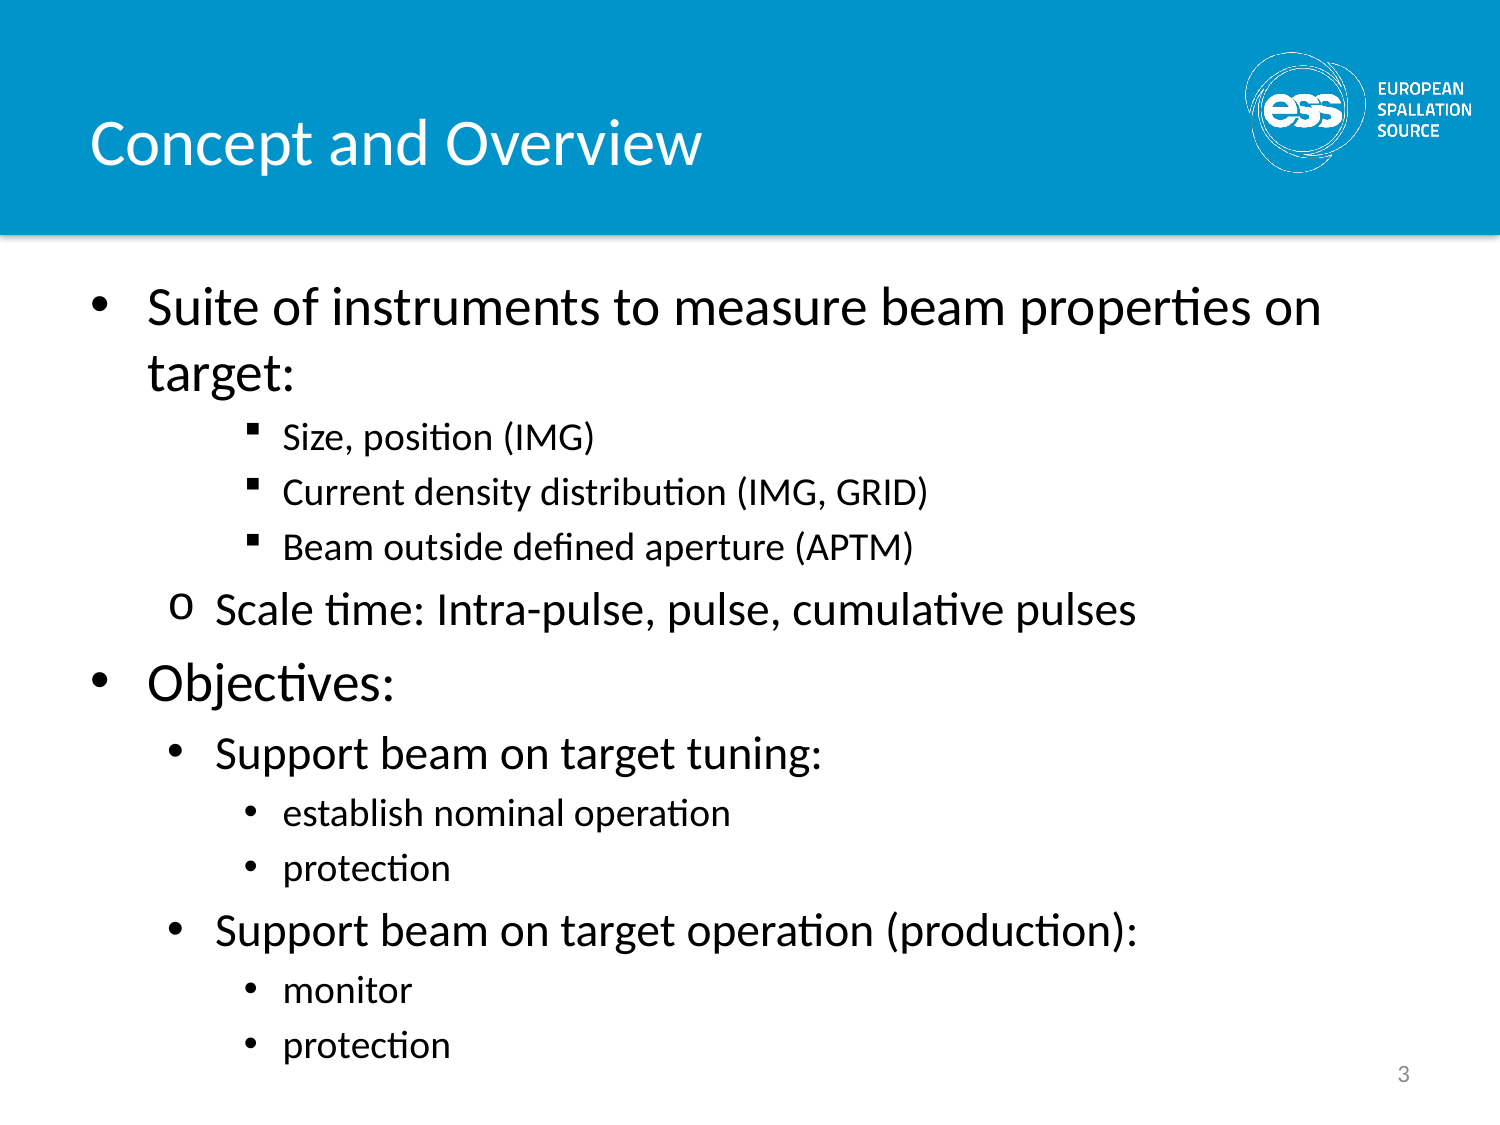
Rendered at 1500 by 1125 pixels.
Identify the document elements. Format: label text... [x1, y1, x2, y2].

picture [1423, 83, 1430, 94]
title Concept and Overview [75, 45, 1247, 233]
picture [1264, 94, 1342, 127]
picture [1422, 125, 1428, 134]
picture [1436, 104, 1444, 115]
slide_number 3 [1074, 1042, 1425, 1103]
list Suite of instruments to measure beam properties on target: Size, position (IMG) Current density distribution (IMG, GRID) Beam outside defined aperture (APTM) Scale time: Intra-pulse, pulse, cumulative pulses Objectives: Support beam on target tuning: establish nominal operation protection Support beam on target operation (production): monitor protection [75, 262, 1425, 1083]
picture [1398, 109, 1406, 115]
picture [1418, 104, 1423, 115]
picture [1379, 83, 1385, 94]
picture [1443, 86, 1450, 93]
picture [1409, 104, 1415, 115]
picture [1432, 125, 1438, 136]
picture [1400, 83, 1407, 94]
picture [1454, 83, 1458, 94]
picture [1389, 104, 1393, 115]
